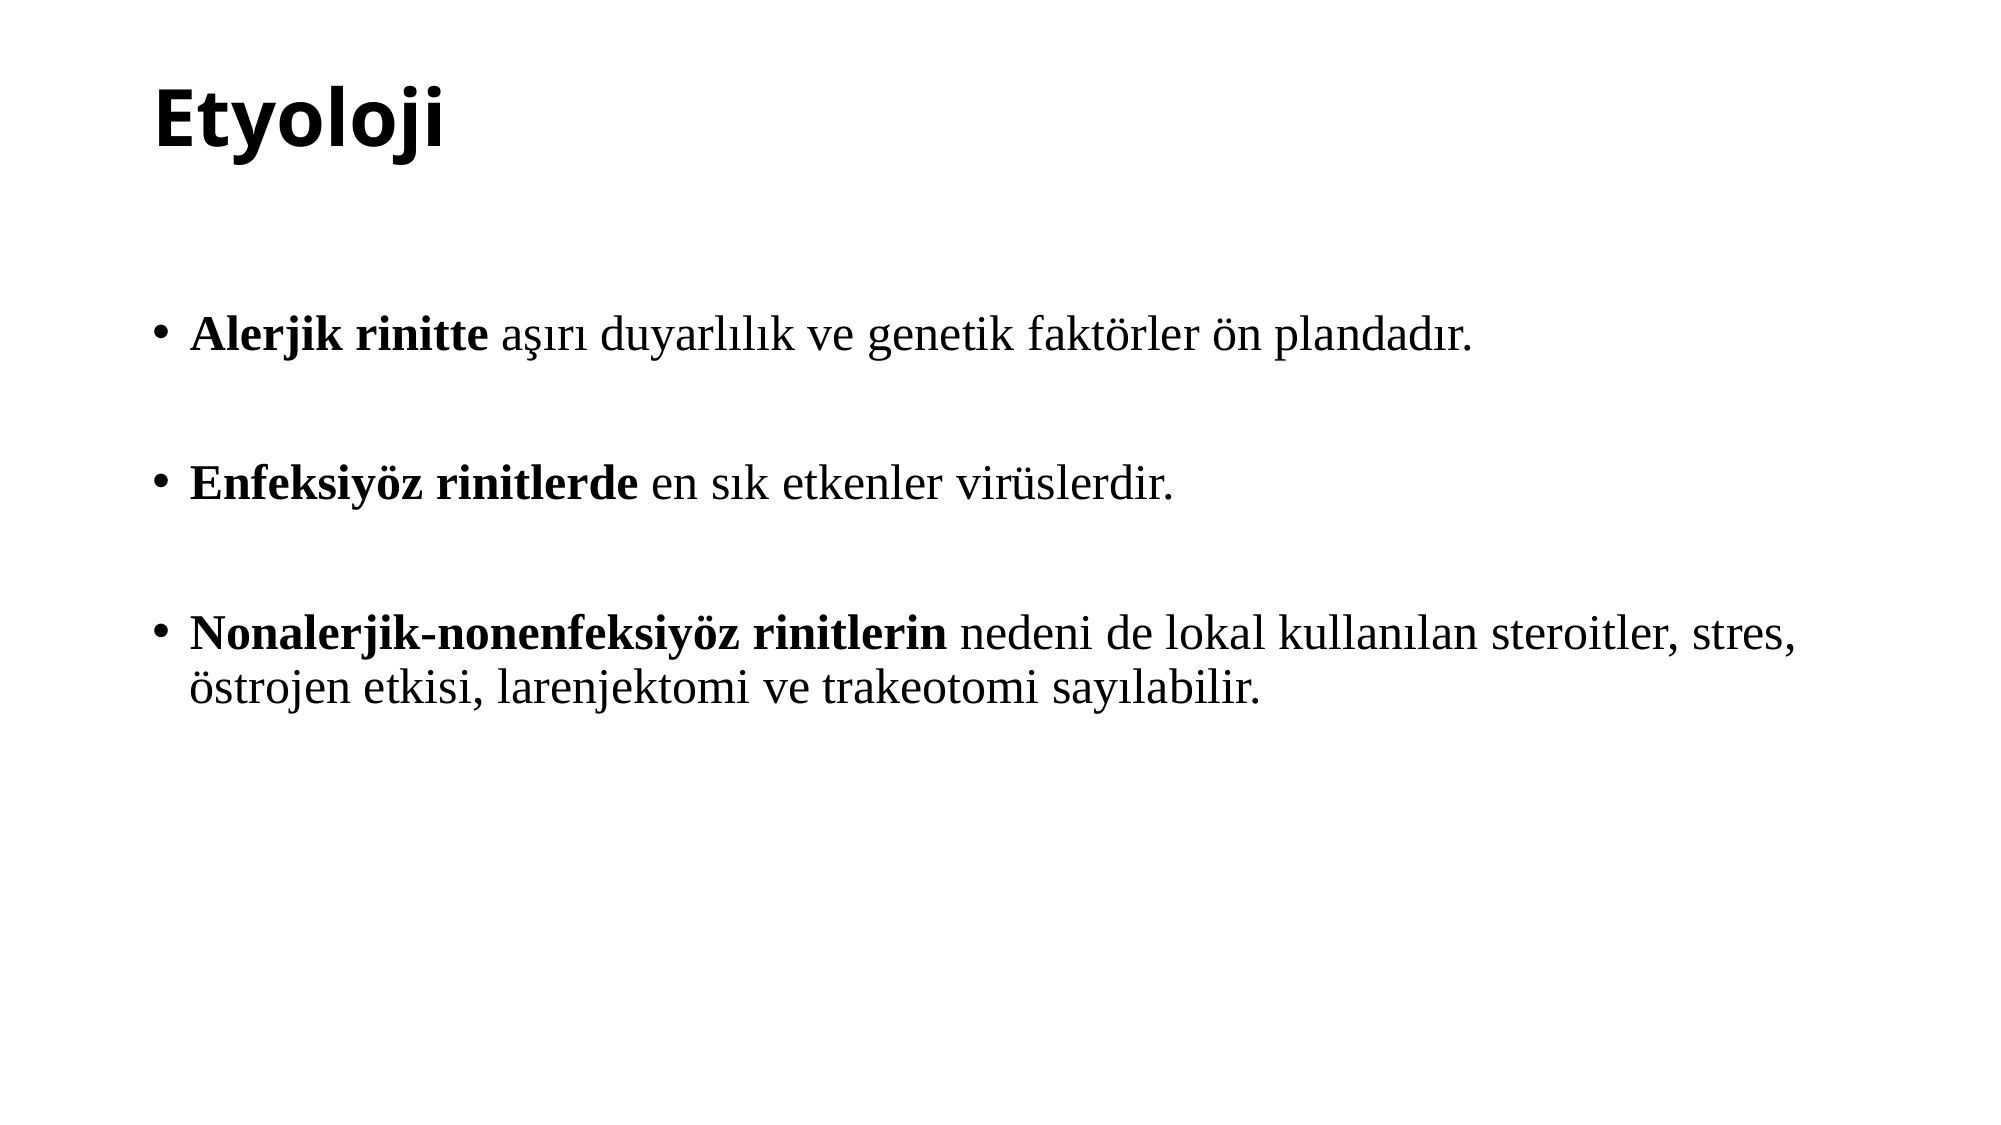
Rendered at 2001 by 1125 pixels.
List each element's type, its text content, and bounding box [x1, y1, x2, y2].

list Alerjik rinitte aşırı duyarlılık ve genetik faktörler ön plandadır. Enfeksiyöz rinitlerde en sık etkenler virüslerdir. Nonalerjik-nonenfeksiyöz rinitlerin nedeni de lokal kullanılan steroitler, stres, östrojen etkisi, larenjektomi ve trakeotomi sayılabilir. [137, 299, 1863, 1014]
title Etyoloji [137, 59, 1863, 278]
